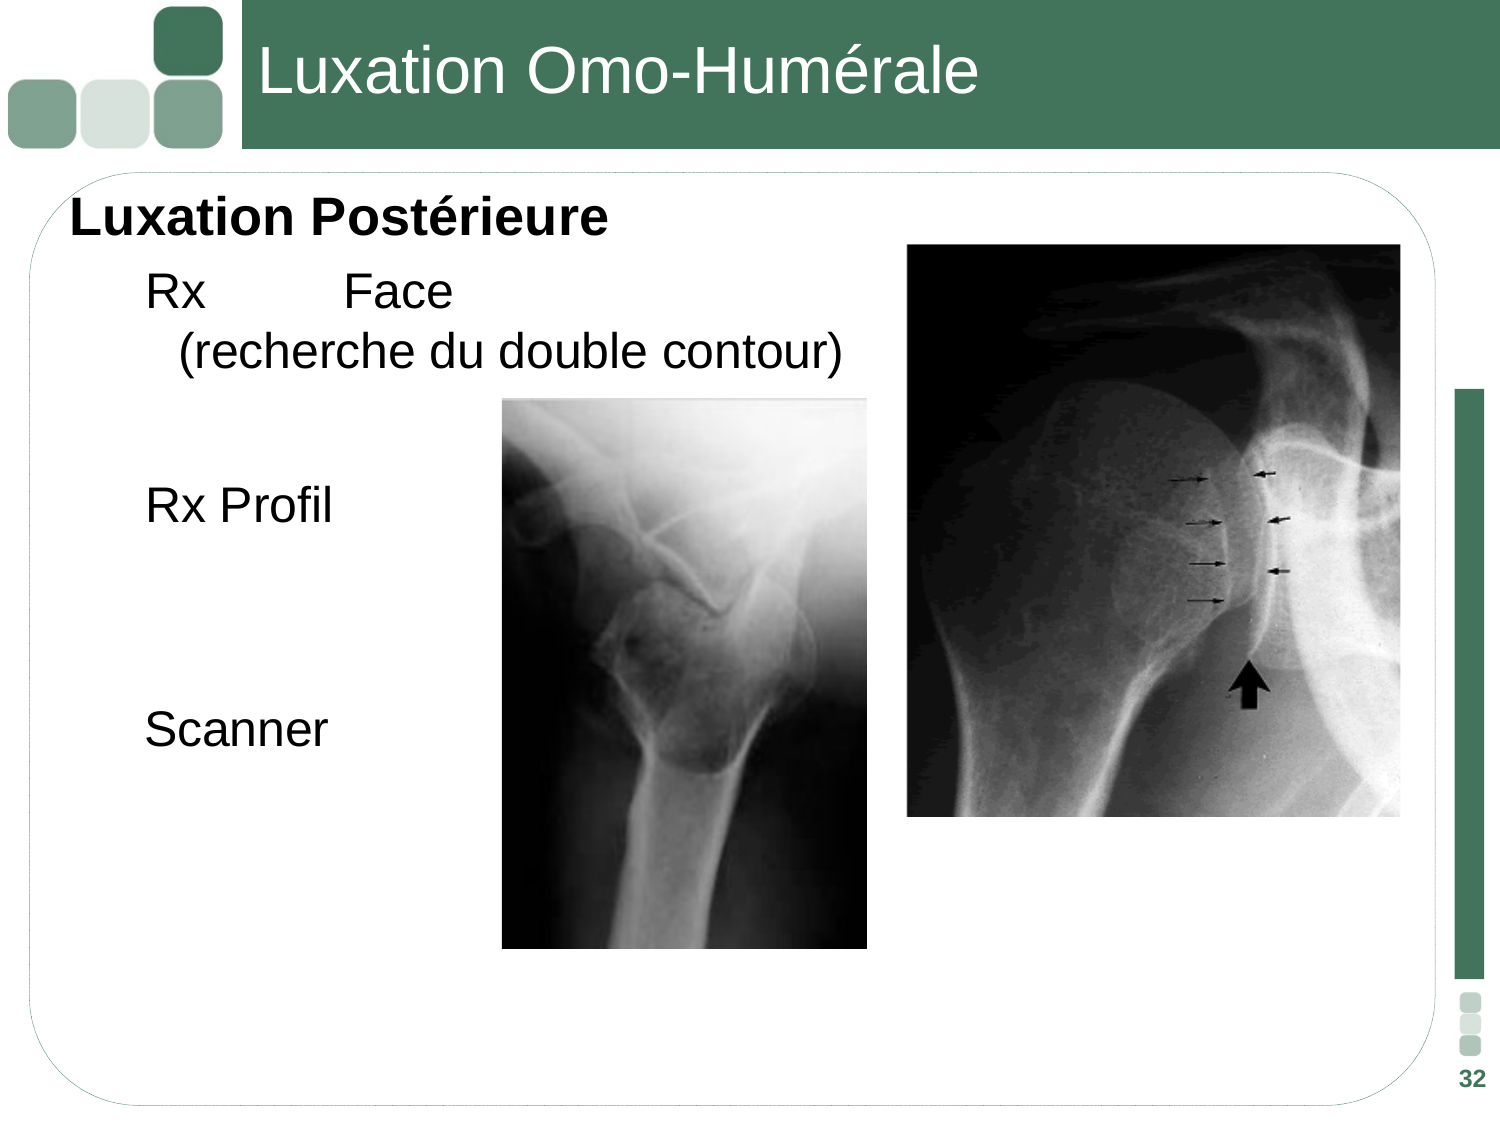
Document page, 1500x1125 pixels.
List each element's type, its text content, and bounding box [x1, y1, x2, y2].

text_box [1454, 974, 1485, 980]
text_box Scanner [129, 694, 367, 757]
title Luxation Omo-Humérale [255, 24, 985, 215]
picture [7, 0, 224, 153]
text_box [501, 398, 867, 949]
slide_number 32 [1454, 1063, 1491, 1125]
text_box [1454, 388, 1485, 655]
text_box [904, 244, 1401, 817]
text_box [1454, 655, 1486, 967]
picture [1455, 990, 1483, 1061]
text_box Luxation Postérieure Rx Face (recherche du double contour) Rx Profil [54, 166, 851, 533]
